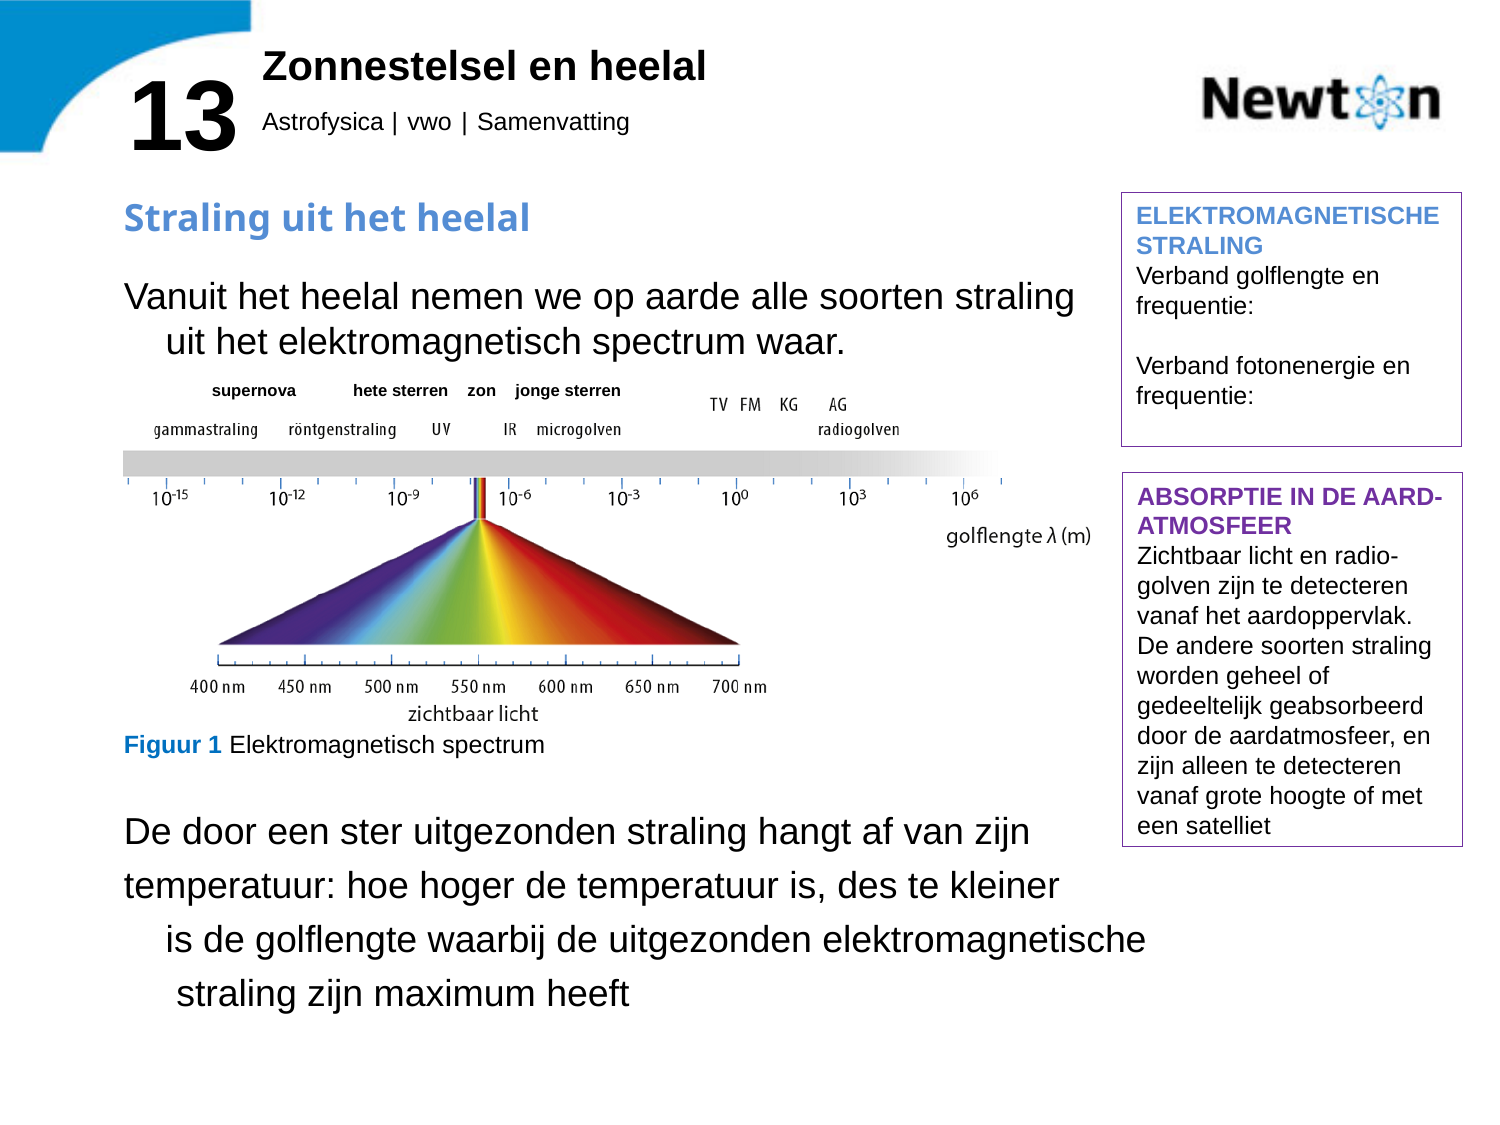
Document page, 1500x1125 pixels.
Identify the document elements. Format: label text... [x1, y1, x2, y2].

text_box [123, 372, 1093, 730]
title Zonnestelsel en heelal [262, 39, 1425, 111]
list Straling uit het heelal Vanuit het heelal nemen we op aarde alle soorten straling uit het elektromagnetisch spectrum waar. De door een ster uitgezonden straling hangt af van zijn temperatuur: hoe hoger de temperatuur is, des te kleiner is de golflengte waarbij de uitgezonden elektromagnetische straling zijn maximum heeft [123, 184, 1424, 1040]
list Astrofysica | vwo | Samenvatting [262, 111, 1079, 163]
text_box Figuur 1 Elektromagnetisch spectrum [109, 721, 635, 767]
picture [0, 0, 1500, 1122]
text_box ABSORPTIE IN DE AARD-ATMOSFEER Zichtbaar licht en radio-golven zijn te detecteren vanaf het aardoppervlak. De andere soorten straling worden geheel of gedeeltelijk geabsorbeerd door de aardatmosfeer, en zijn alleen te detecteren vanaf grote hoogte of met een satelliet [1122, 472, 1463, 847]
footer 13 [106, 64, 263, 157]
